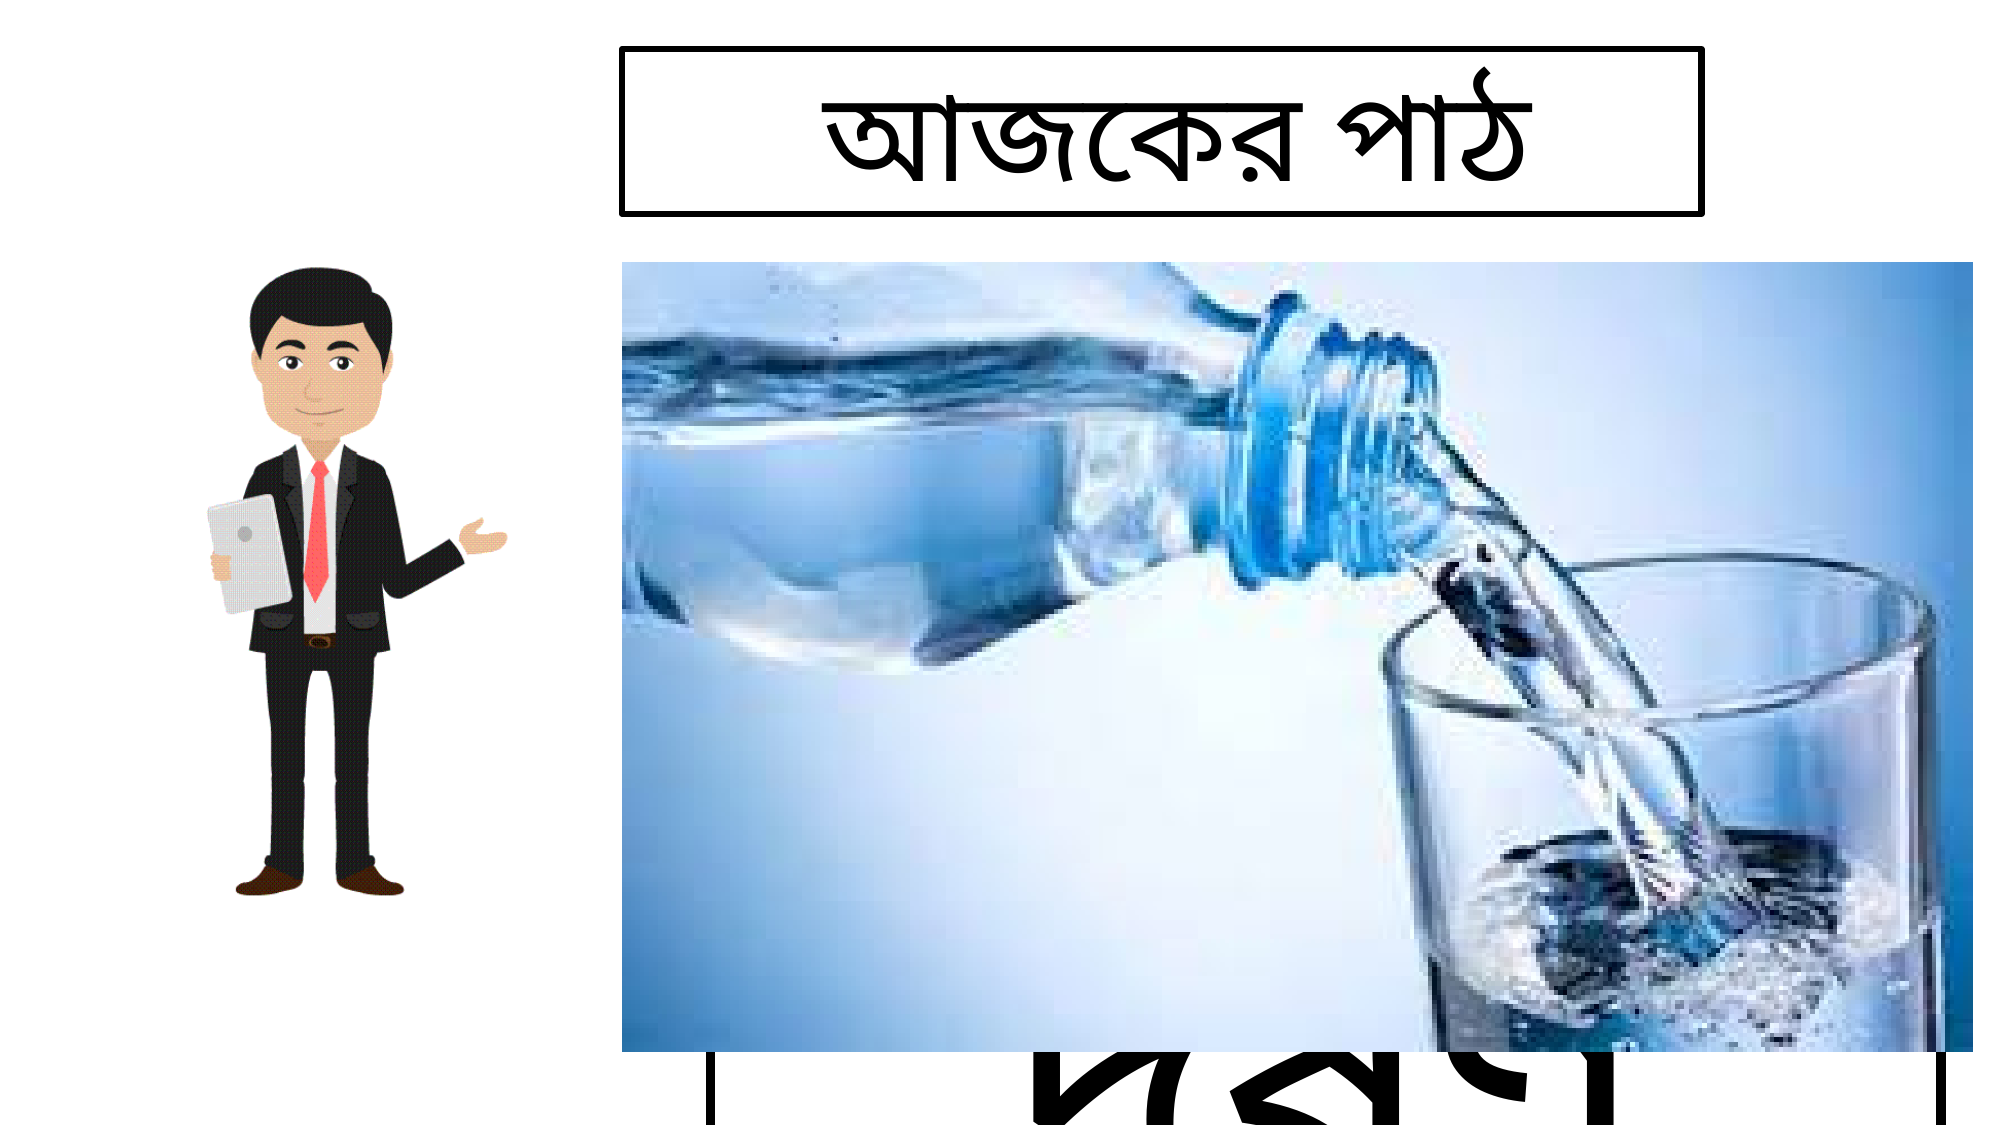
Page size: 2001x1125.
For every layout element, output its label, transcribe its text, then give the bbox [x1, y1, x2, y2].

text_box আজকের পাঠ [622, 49, 1702, 214]
picture [168, 193, 563, 971]
text_box পানি দূষণ [710, 1052, 1942, 1125]
picture [621, 262, 1973, 1052]
